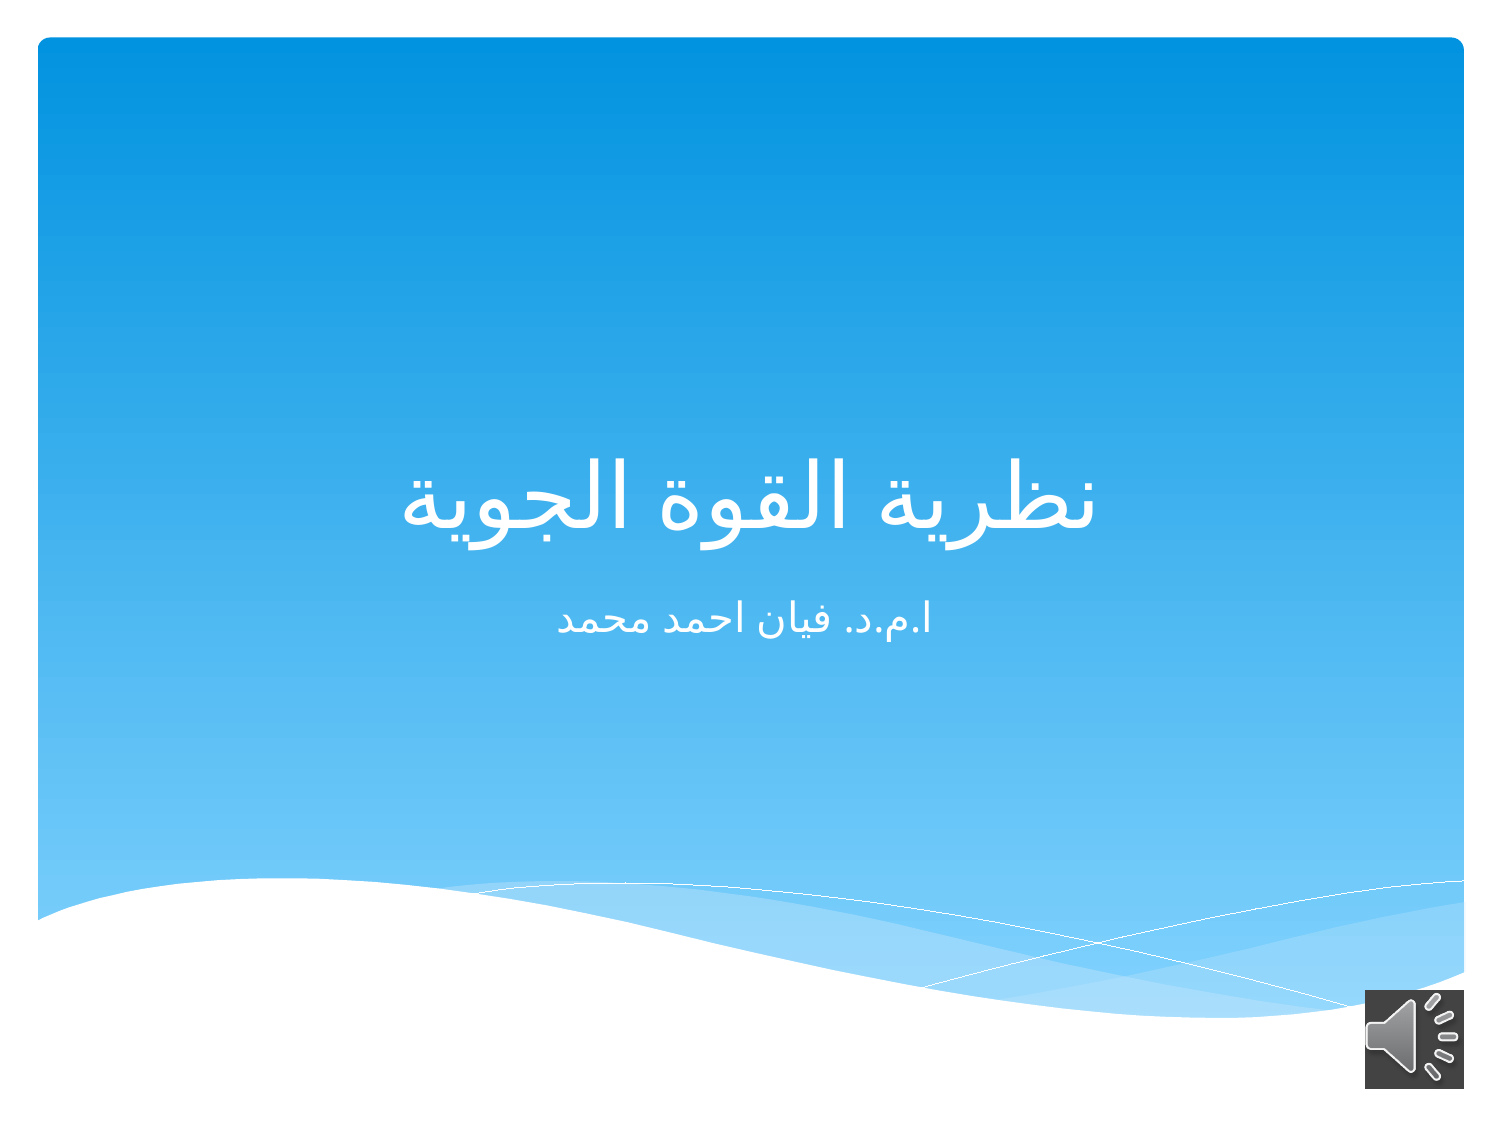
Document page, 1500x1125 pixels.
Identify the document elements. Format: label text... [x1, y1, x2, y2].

subtitle ا.م.د. فيان احمد محمد [225, 583, 1275, 825]
picture [1364, 989, 1465, 1090]
title نظرية القوة الجوية [112, 262, 1388, 555]
